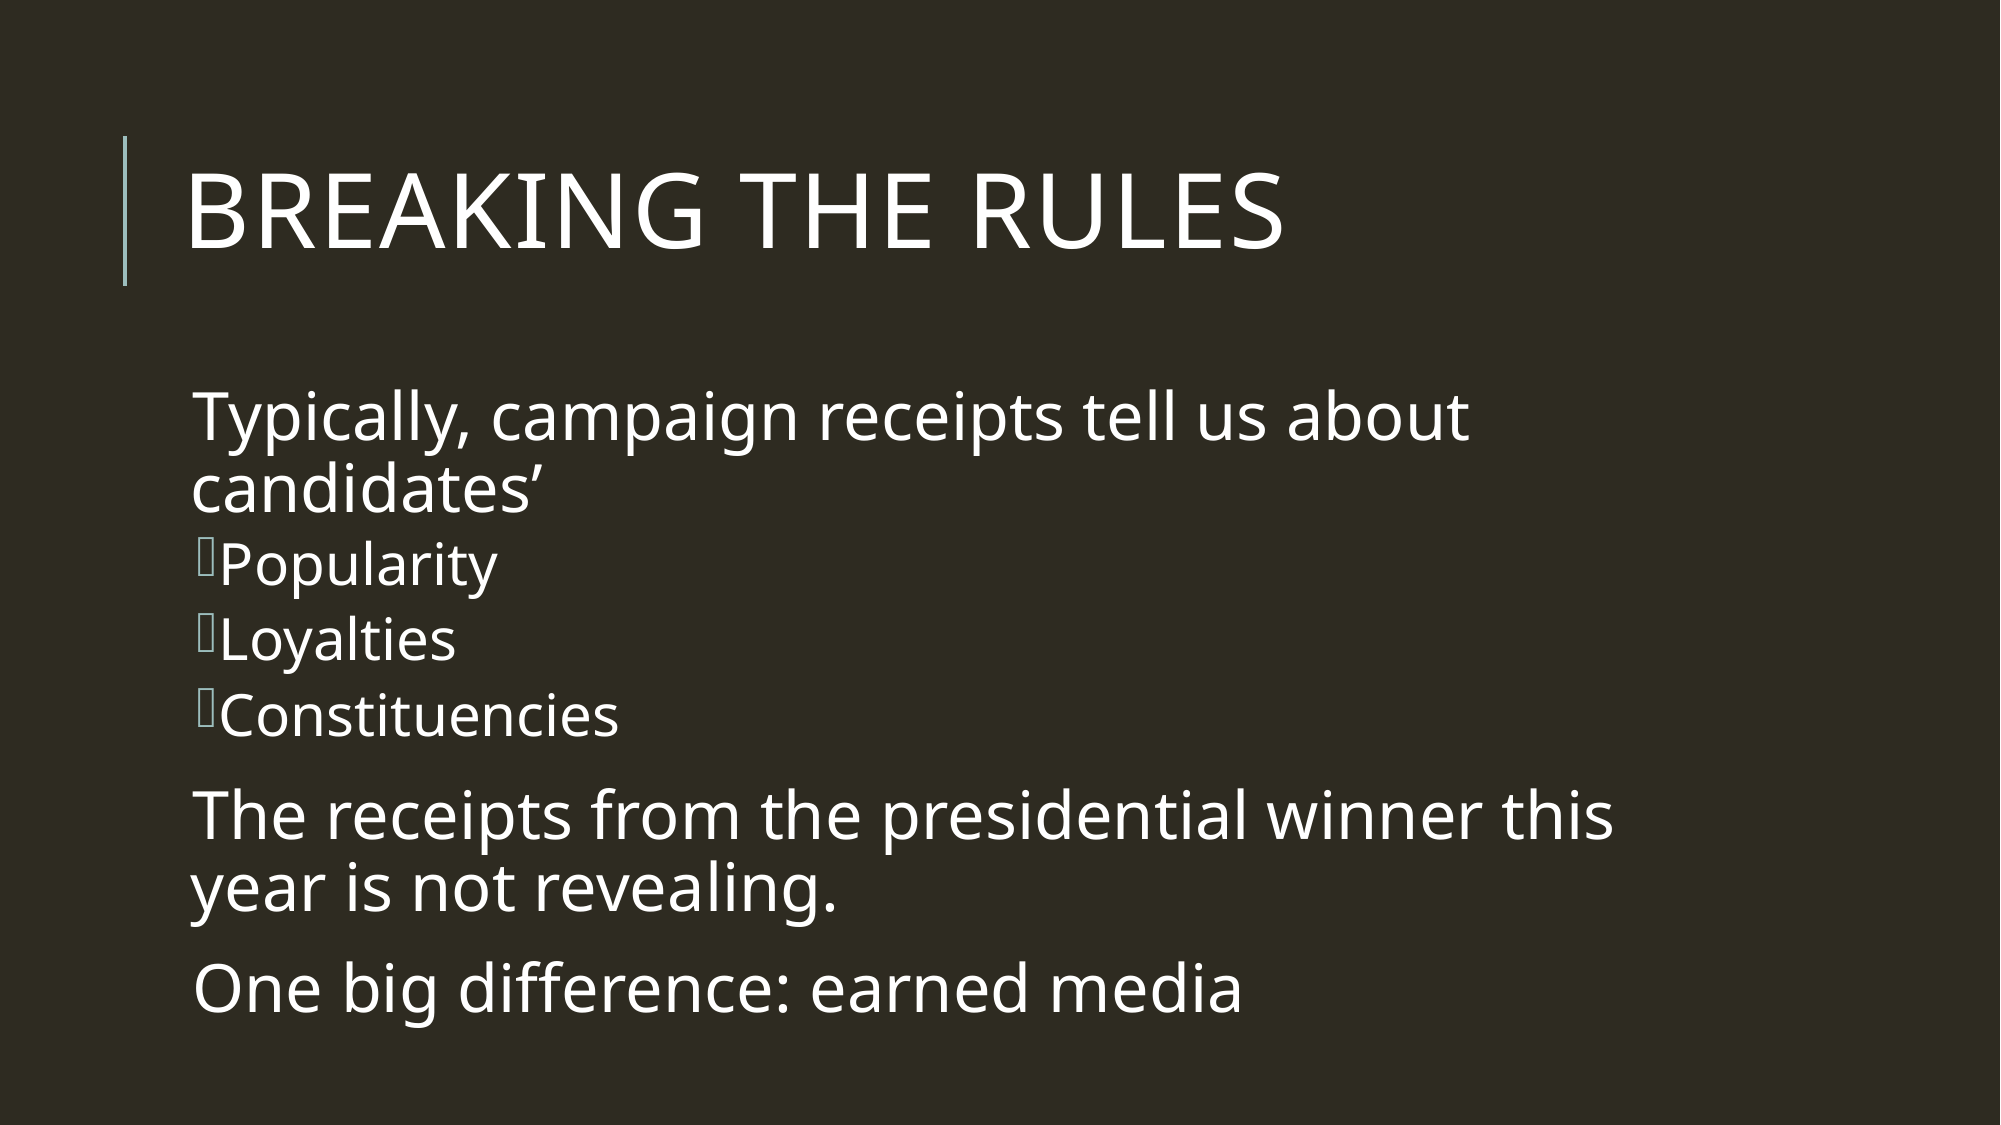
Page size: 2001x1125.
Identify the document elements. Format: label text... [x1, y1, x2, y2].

list Typically, campaign receipts tell us about candidates’ Popularity Loyalties Constituencies The receipts from the presidential winner this year is not revealing. One big difference: earned media [168, 375, 1763, 1035]
title Breaking the rules [168, 96, 1763, 342]
